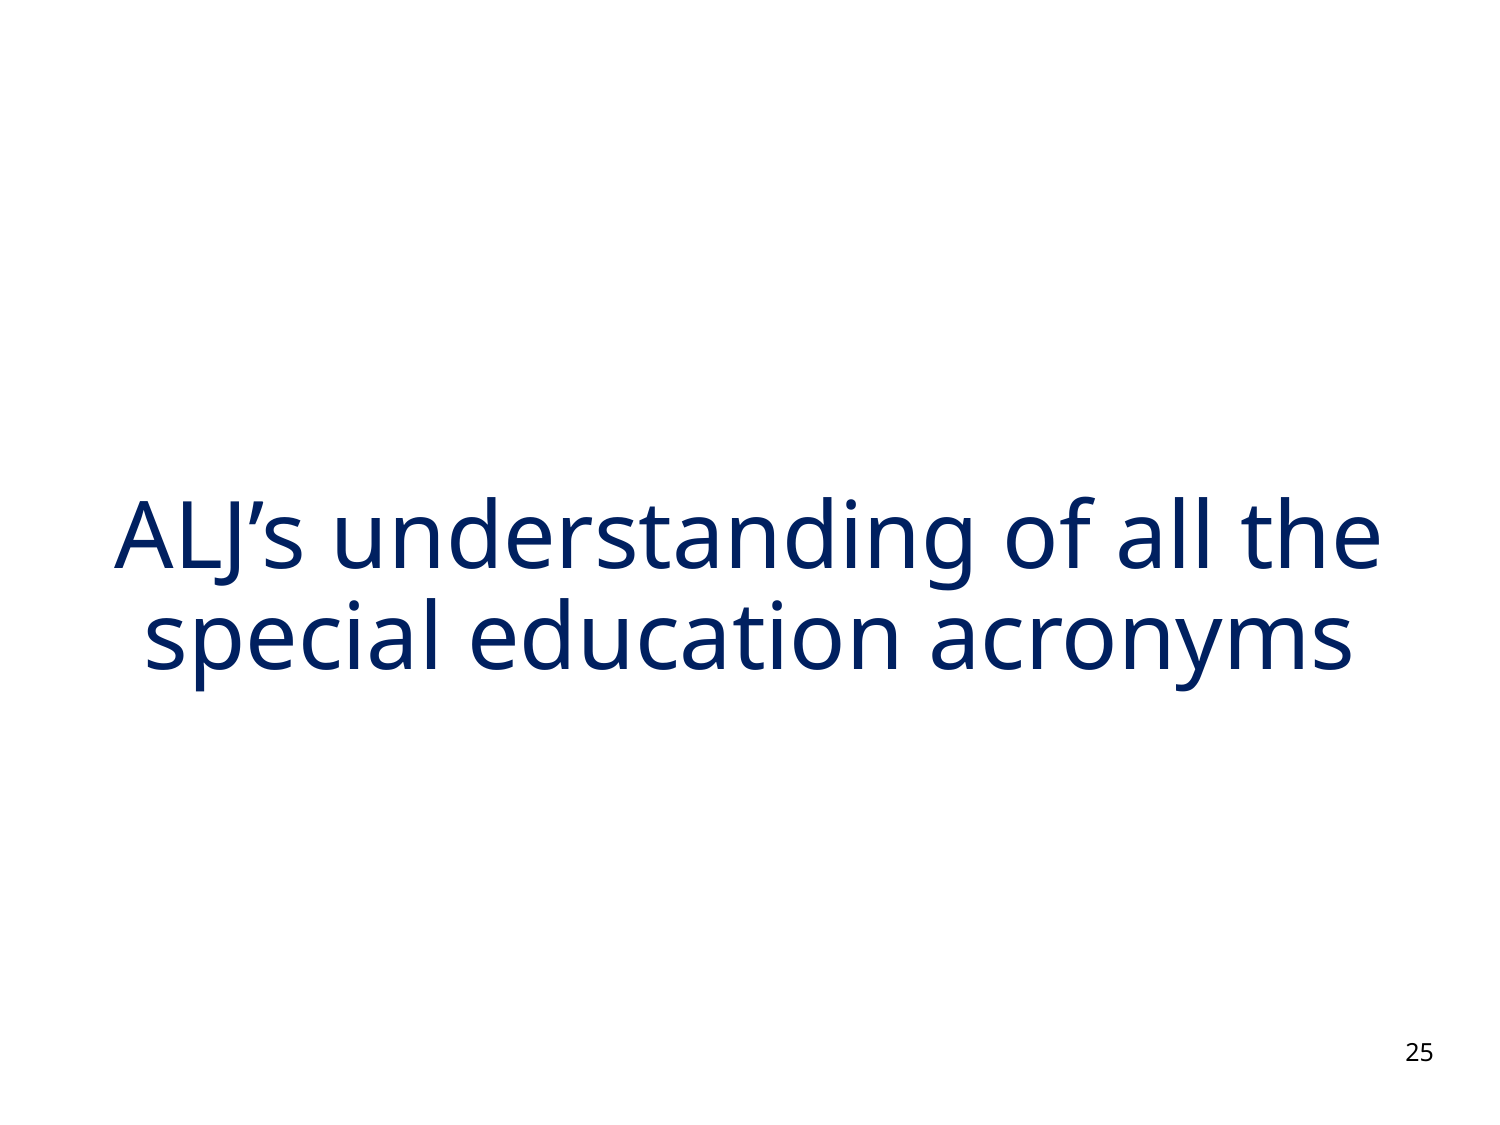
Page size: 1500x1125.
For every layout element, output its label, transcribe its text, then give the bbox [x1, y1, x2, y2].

title ALJ’s understanding of all the special education acronyms [77, 426, 1423, 699]
text_box 25 [1390, 1028, 1500, 1074]
